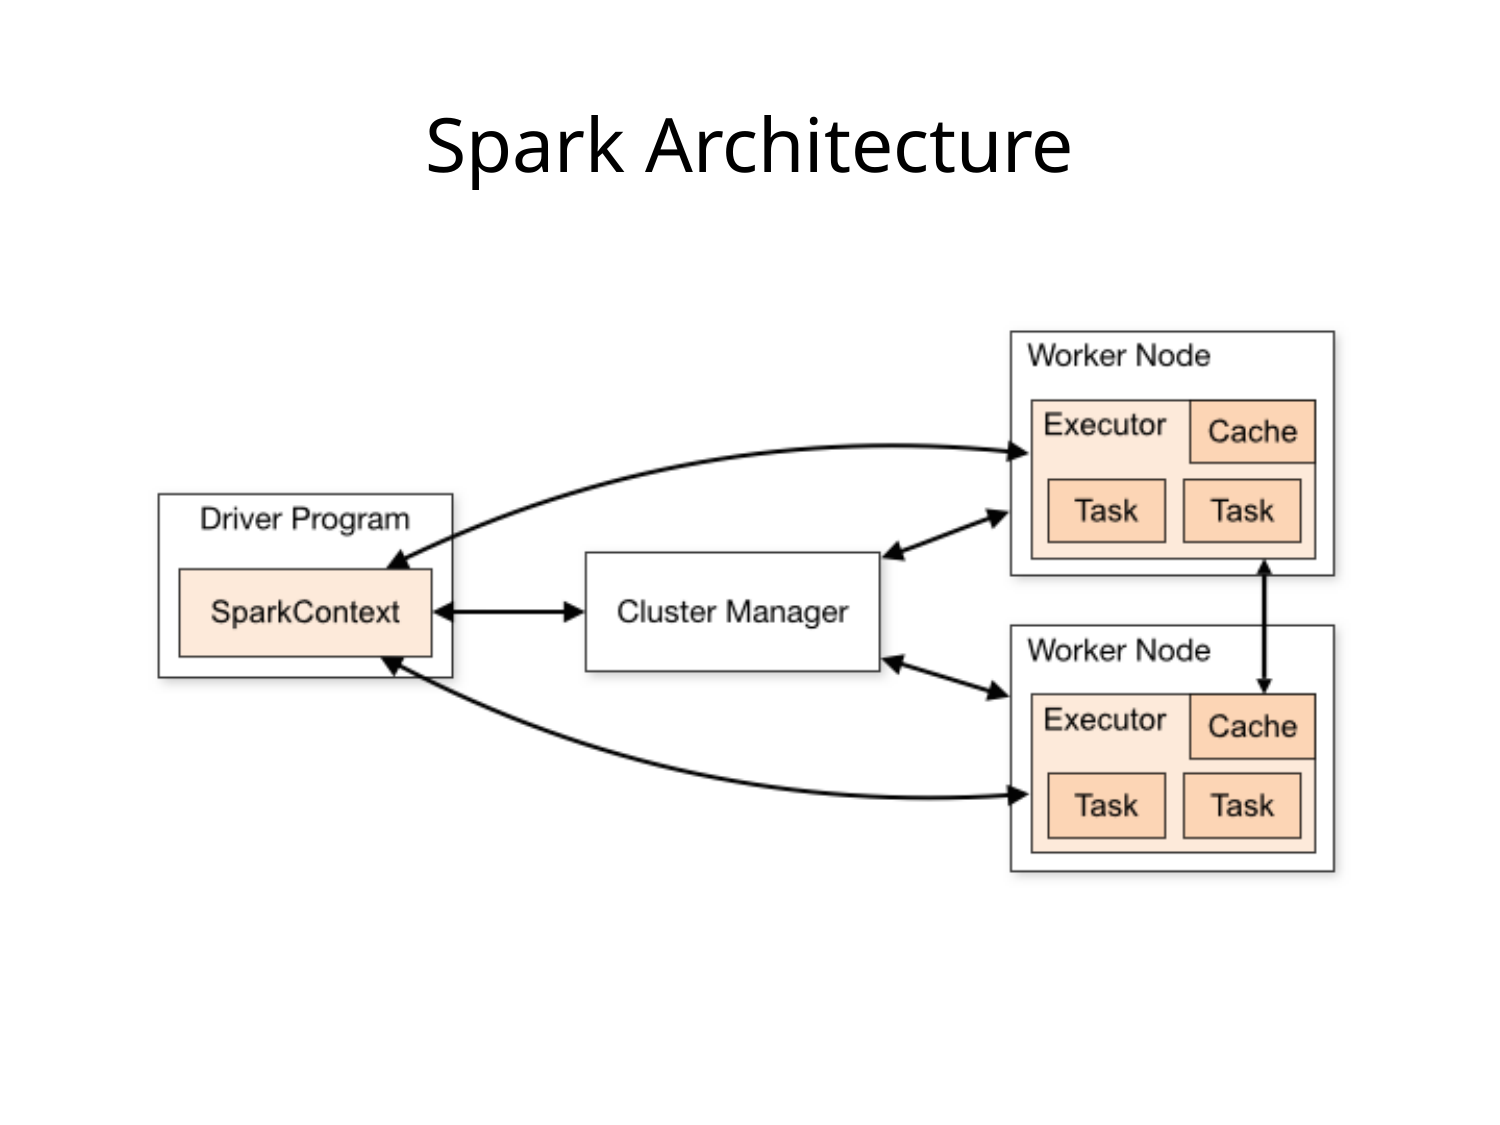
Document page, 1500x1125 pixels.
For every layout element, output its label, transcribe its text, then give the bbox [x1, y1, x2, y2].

picture [128, 303, 1371, 901]
text_box Spark Architecture [0, 90, 1500, 203]
